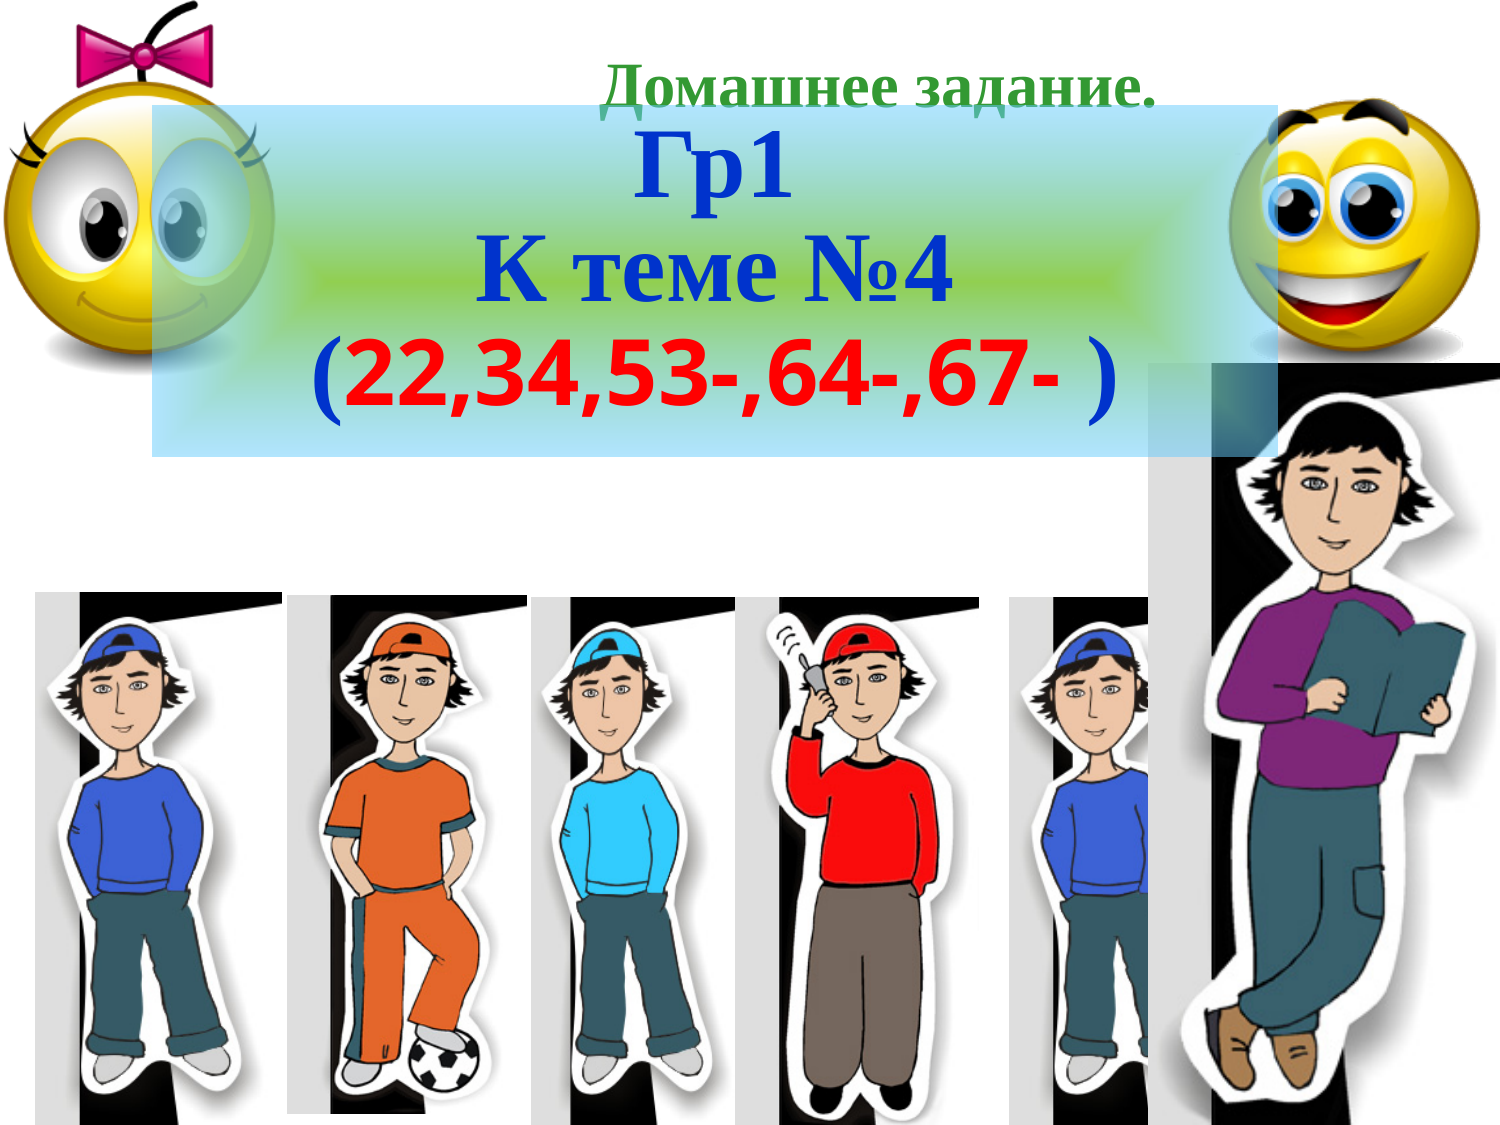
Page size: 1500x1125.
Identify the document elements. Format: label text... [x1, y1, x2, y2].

picture [1008, 74, 1500, 1125]
list Гр1 К теме №4 (22,34,53-,64-,67- ) [152, 105, 1170, 458]
picture [287, 595, 527, 1114]
picture [0, 0, 277, 378]
picture [34, 591, 282, 1125]
picture [531, 597, 980, 1125]
title Домашнее задание. [409, 34, 1348, 105]
